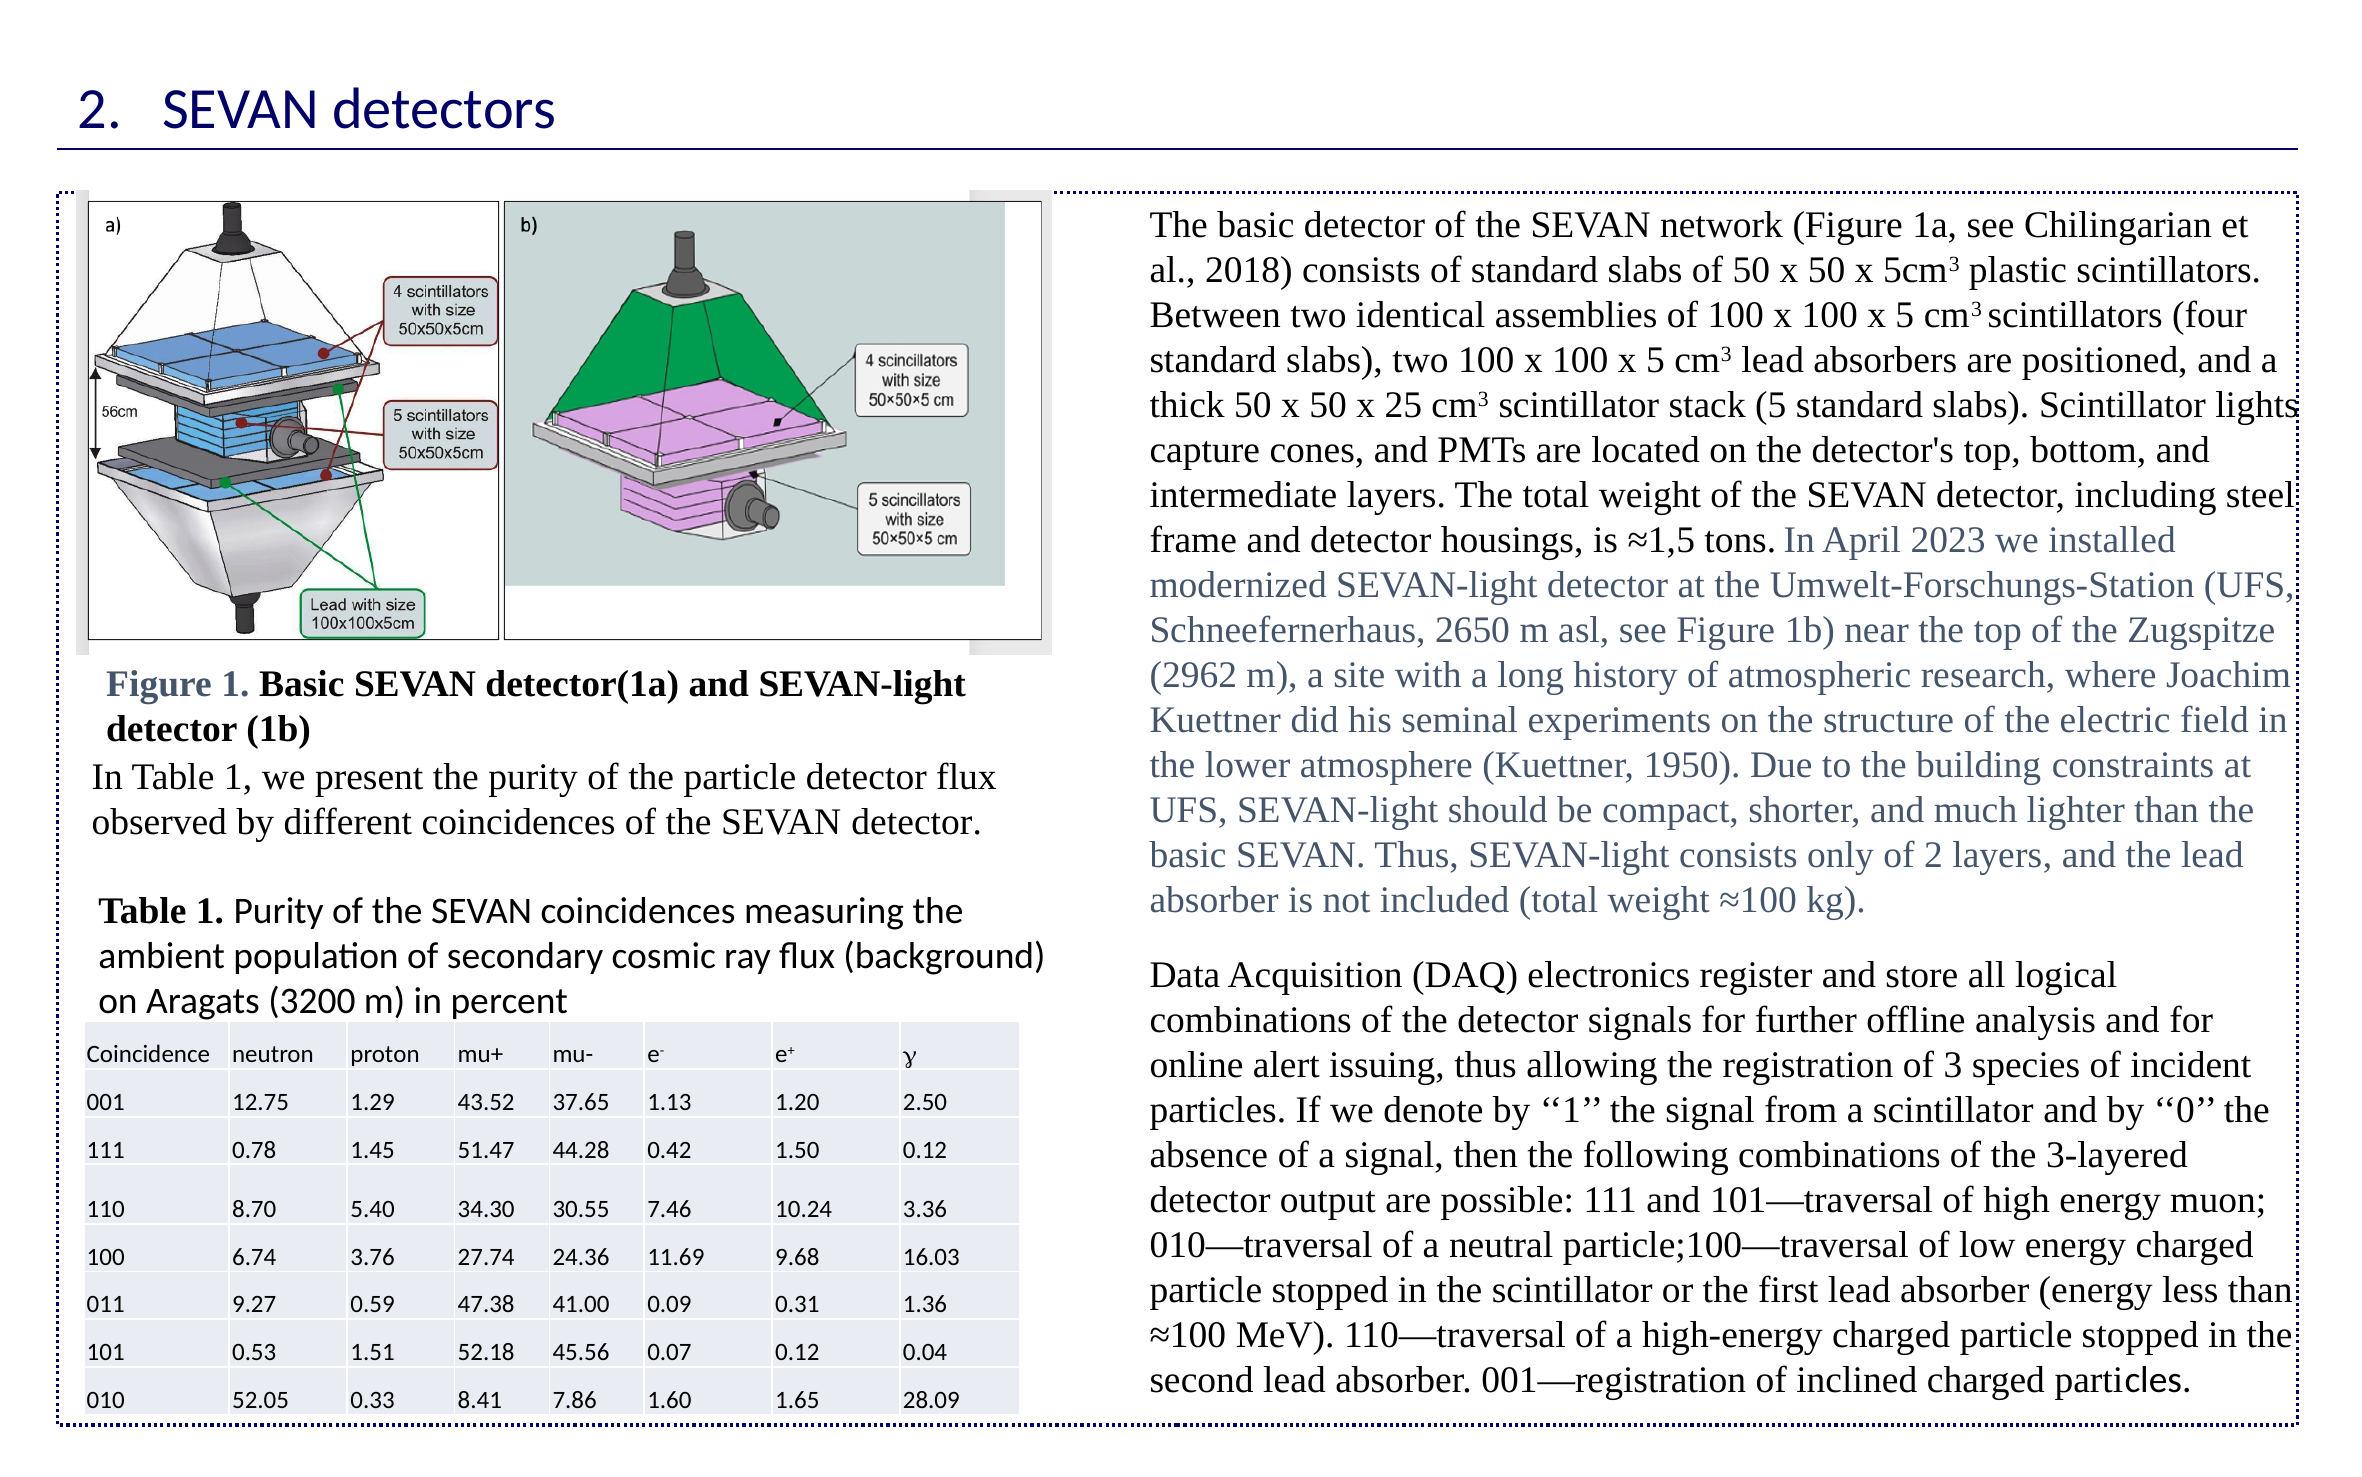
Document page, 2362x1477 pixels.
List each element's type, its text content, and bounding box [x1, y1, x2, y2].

table_header  [901, 1022, 1019, 1068]
table_cell 001 [85, 1070, 228, 1116]
table_cell 1.45 [348, 1118, 454, 1163]
table_cell 30.55 [550, 1165, 643, 1223]
text_box Figure 1. Basic SEVAN detector(1a) and SEVAN-light detector (1b) [91, 651, 1067, 744]
table_cell 47.38 [455, 1272, 549, 1318]
table_cell 27.74 [455, 1225, 549, 1271]
table_cell 0.04 [901, 1320, 1019, 1366]
table_cell 24.36 [550, 1225, 643, 1271]
table_cell 100 [85, 1225, 228, 1271]
table_cell 3.36 [901, 1165, 1019, 1223]
text_box SEVAN detectors [62, 63, 571, 148]
table_header mu- [550, 1022, 643, 1068]
table_cell 0.12 [773, 1320, 899, 1366]
table_cell 1.51 [348, 1320, 454, 1366]
text_box The basic detector of the SEVAN network (Figure 1a, see Chilingarian et al., 2018) consists of standard slabs of 50 x 50 x 5cm3 plastic scintillators. Between two identical assemblies of 100 x 100 x 5 cm3 scintillators (four standard slabs), two 100 x 100 x 5 cm3 lead absorbers are positioned, and a thick 50 x 50 x 25 cm3 scintillator stack (5 standard slabs). Scintillator lights capture cones, and PMTs are located on the detector's top, bottom, and intermediate layers. The total weight of the SEVAN detector, including steel frame and detector housings, is ≈1,5 tons. In April 2023 we installed modernized SEVAN-light detector at the Umwelt-Forschungs-Station (UFS, Schneefernerhaus, 2650 m asl, see Figure 1b) near the top of the Zugspitze (2962 m), a site with a long history of atmospheric research, where Joachim Kuettner did his seminal experiments on the structure of the electric field in the lower atmosphere (Kuettner, 1950). Due to the building constraints at UFS, SEVAN-light should be compact, shorter, and much lighter than the basic SEVAN. Thus, SEVAN-light consists only of 2 layers, and the lead absorber is not included (total weight ≈100 kg). Data Acquisition (DAQ) electronics register and store all logical combinations of the detector signals for further offline analysis and for online alert issuing, thus allowing the registration of 3 species of incident particles. If we denote by ‘‘1’’ the signal from a scintillator and by ‘‘0’’ the absence of a signal, then the following combinations of the 3-layered detector output are possible: 111 and 101—traversal of high energy muon; 010—traversal of a neutral particle;100—traversal of low energy charged particle stopped in the scintillator or the first lead absorber (energy less than ≈100 MeV). 110—traversal of a high-energy charged particle stopped in the second lead absorber. 001—registration of inclined charged particles. [1134, 192, 2316, 1453]
table_cell 5.40 [348, 1165, 454, 1223]
table_cell 34.30 [455, 1165, 549, 1223]
table_header Coincidence [85, 1022, 228, 1068]
table_cell 37.65 [550, 1070, 643, 1116]
table_cell 0.42 [645, 1118, 771, 1163]
table_cell 9.68 [773, 1225, 899, 1271]
table_cell 1.65 [773, 1368, 899, 1414]
table_header e+ [773, 1022, 899, 1068]
table_cell 7.86 [550, 1368, 643, 1414]
table_cell 45.56 [550, 1320, 643, 1366]
table_cell 1.50 [773, 1118, 899, 1163]
table_cell 0.78 [230, 1118, 346, 1163]
table_cell 8.41 [455, 1368, 549, 1414]
table_cell 3.76 [348, 1225, 454, 1271]
table_cell 9.27 [230, 1272, 346, 1318]
table_cell 2.50 [901, 1070, 1019, 1116]
table_cell 0.31 [773, 1272, 899, 1318]
table_cell 0.12 [901, 1118, 1019, 1163]
table_cell 43.52 [455, 1070, 549, 1116]
table_cell 51.47 [455, 1118, 549, 1163]
table_cell 1.29 [348, 1070, 454, 1116]
table_cell 1.60 [645, 1368, 771, 1414]
table_cell 8.70 [230, 1165, 346, 1223]
table_cell 41.00 [550, 1272, 643, 1318]
table_cell 52.18 [455, 1320, 549, 1366]
table_header proton [348, 1022, 454, 1068]
table_cell 0.33 [348, 1368, 454, 1414]
table_cell 111 [85, 1118, 228, 1163]
picture [76, 190, 1053, 656]
table_cell 110 [85, 1165, 228, 1223]
table_cell 0.53 [230, 1320, 346, 1366]
table_cell 010 [85, 1368, 228, 1414]
table_cell 52.05 [230, 1368, 346, 1414]
table_cell 0.09 [645, 1272, 771, 1318]
table_cell 44.28 [550, 1118, 643, 1163]
table_header mu+ [455, 1022, 549, 1068]
table_header neutron [230, 1022, 346, 1068]
table_cell 28.09 [901, 1368, 1019, 1414]
table_cell 1.13 [645, 1070, 771, 1116]
table_cell 0.59 [348, 1272, 454, 1318]
table_cell 12.75 [230, 1070, 346, 1116]
text_box [57, 192, 1134, 1425]
table_cell 10.24 [773, 1165, 899, 1223]
table_cell 0.07 [645, 1320, 771, 1366]
table_cell 11.69 [645, 1225, 771, 1271]
table_cell 101 [85, 1320, 228, 1366]
text_box Table 1. Purity of the SEVAN coincidences measuring the ambient population of secondary cosmic ray flux (background) on Aragats (3200 m) in percent [83, 878, 1081, 1029]
table_cell 1.36 [901, 1272, 1019, 1318]
table_header e- [645, 1022, 771, 1068]
table_cell 7.46 [645, 1165, 771, 1223]
text_box In Table 1, we present the purity of the particle detector flux observed by different coincidences of the SEVAN detector. [76, 744, 1116, 849]
table_cell 1.20 [773, 1070, 899, 1116]
table_cell 16.03 [901, 1225, 1019, 1271]
table_cell 6.74 [230, 1225, 346, 1271]
table_cell 011 [85, 1272, 228, 1318]
